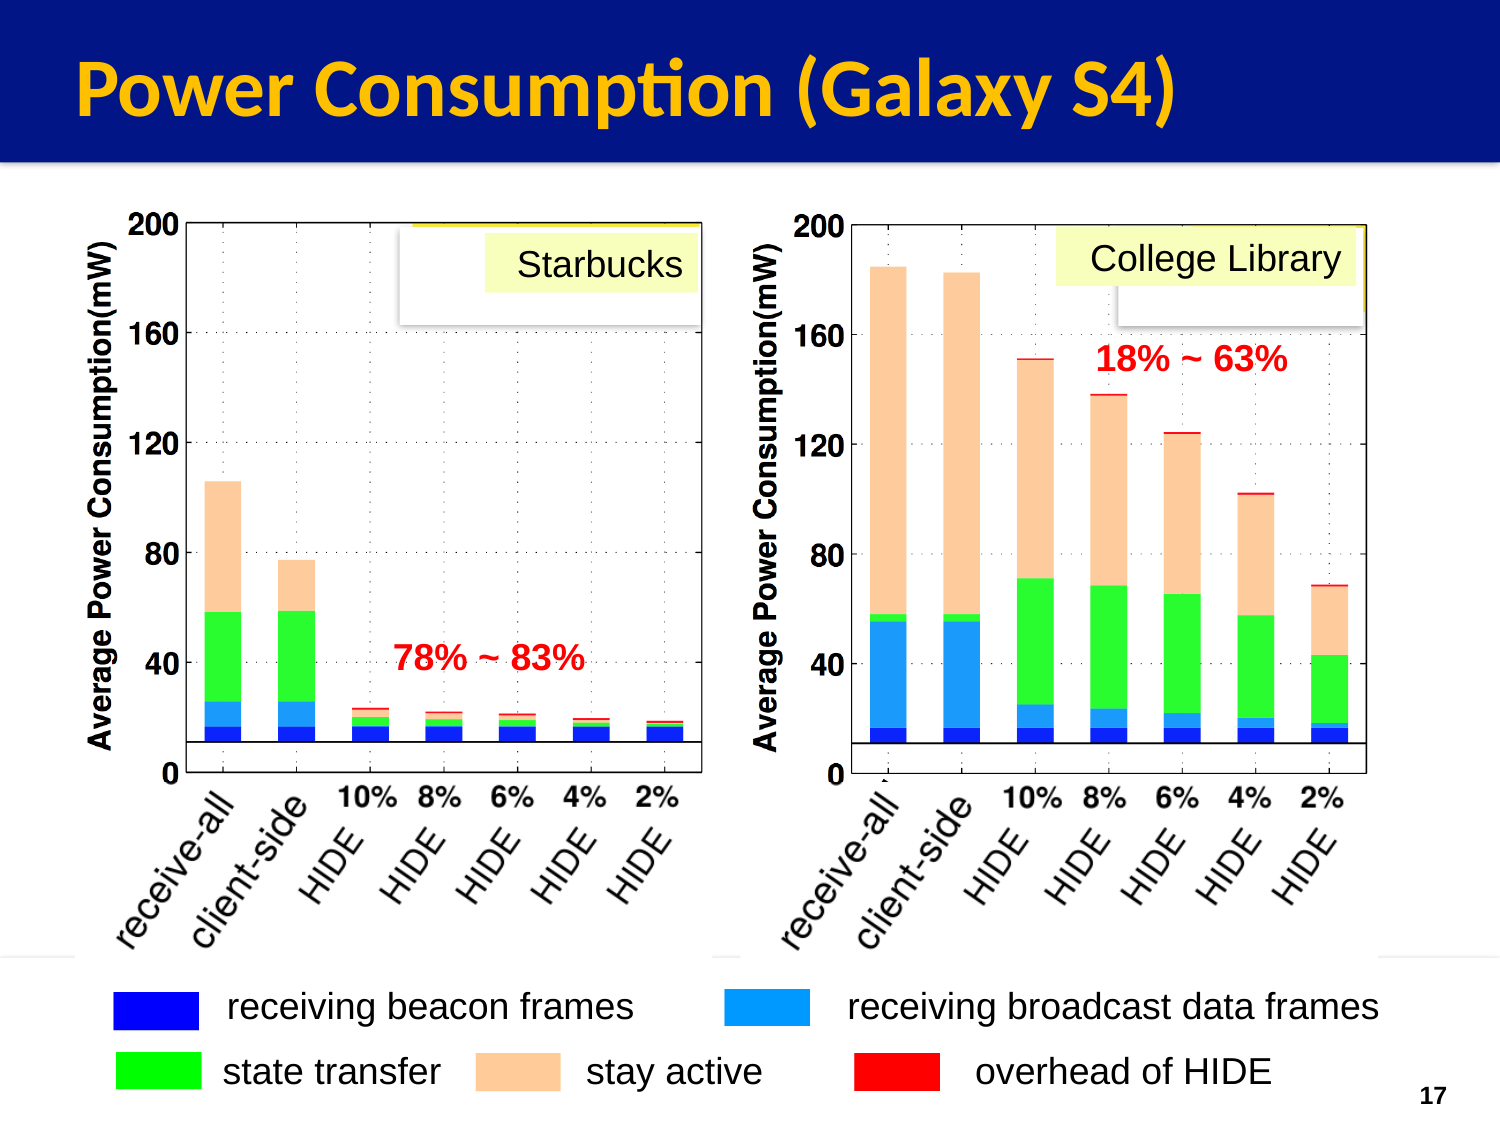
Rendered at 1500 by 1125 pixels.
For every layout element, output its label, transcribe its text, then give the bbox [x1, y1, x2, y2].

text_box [0, 957, 1500, 1125]
title Power Consumption (Galaxy S4) [0, 3, 1500, 163]
picture [740, 200, 1379, 960]
picture [74, 196, 714, 959]
